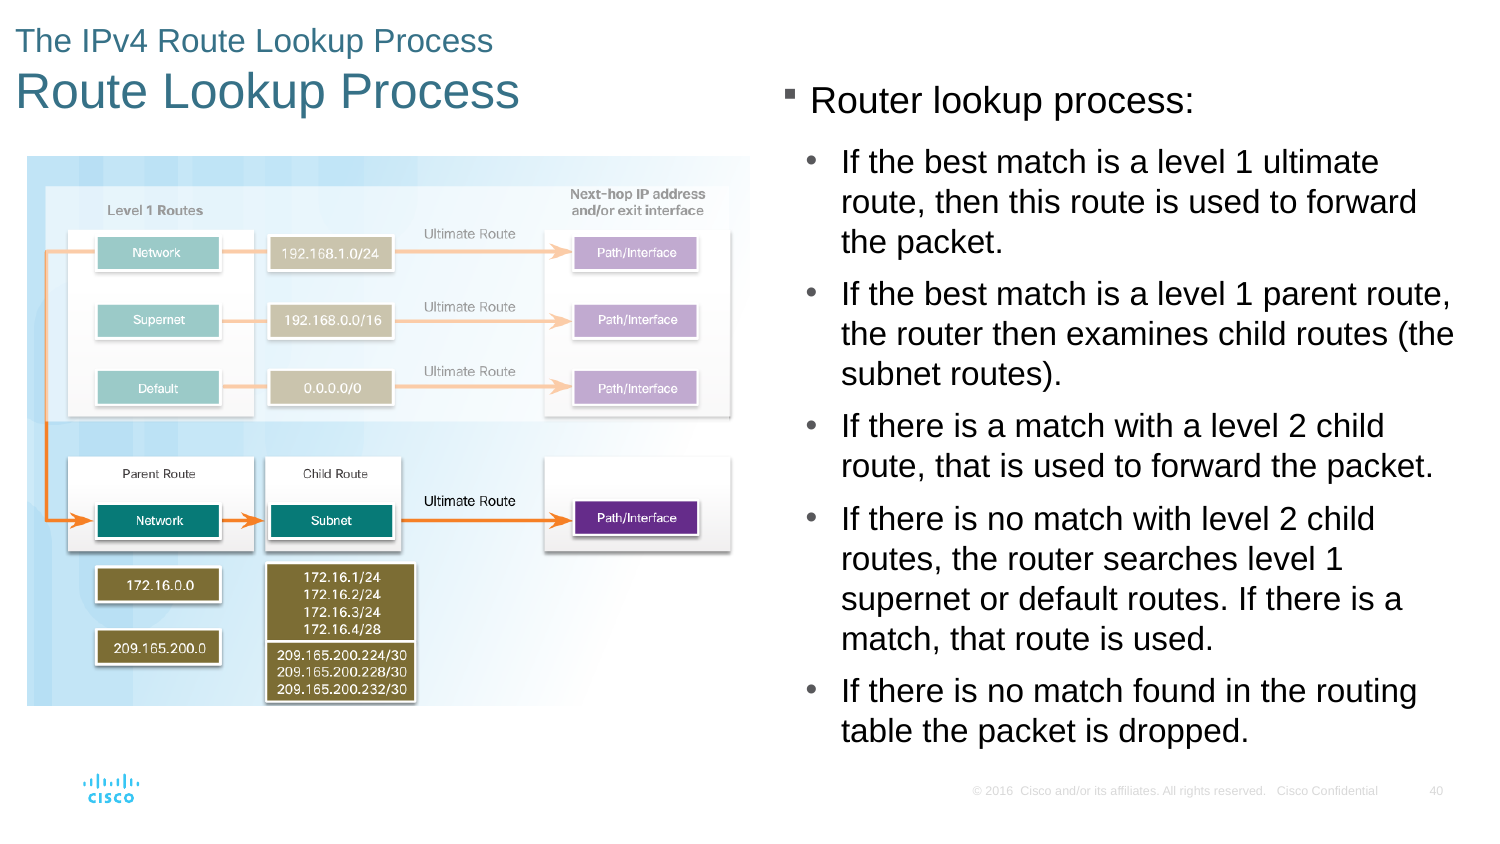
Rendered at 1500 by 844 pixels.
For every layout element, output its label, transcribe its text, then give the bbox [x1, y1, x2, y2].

title The IPv4 Route Lookup Process Route Lookup Process [0, 6, 1500, 131]
list Router lookup process: If the best match is a level 1 ultimate route, then this route is used to forward the packet. If the best match is a level 1 parent route, the router then examines child routes (the subnet routes). If there is a match with a level 2 child route, that is used to forward the packet. If there is no match with level 2 child routes, the router searches level 1 supernet or default routes. If there is a match, that route is used. If there is no match found in the routing table the packet is dropped. [767, 68, 1480, 799]
picture [27, 156, 751, 706]
